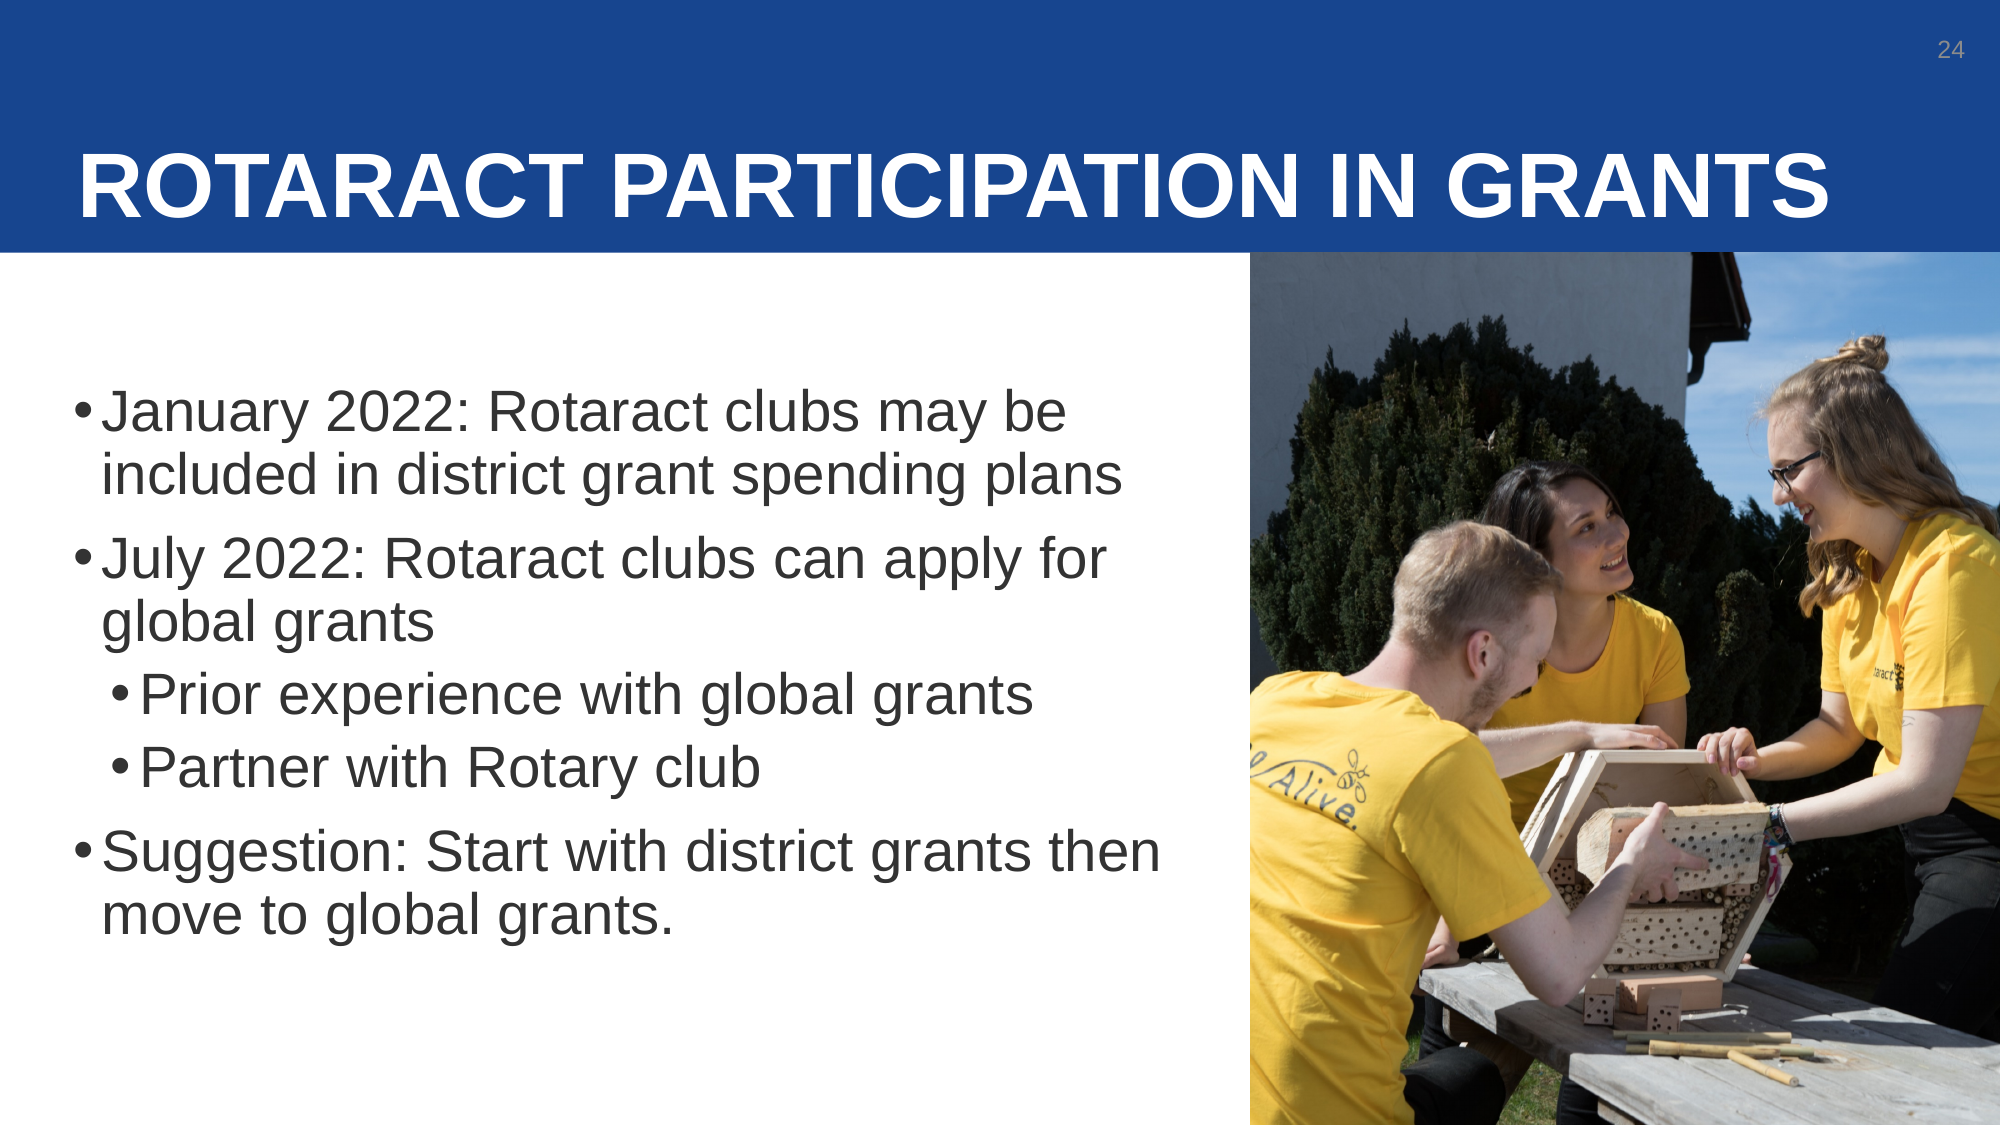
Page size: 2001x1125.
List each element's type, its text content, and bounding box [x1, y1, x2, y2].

picture [1249, 252, 2000, 1125]
list January 2022: Rotaract clubs may be included in district grant spending plans July 2022: Rotaract clubs can apply for global grants Prior experience with global grants Partner with Rotary club Suggestion: Start with district grants then move to global grants. [58, 374, 1228, 1054]
title ROTARACT PARTICIPATION IN GRANTS [62, 0, 1950, 253]
slide_number 24 [1911, 18, 1981, 79]
